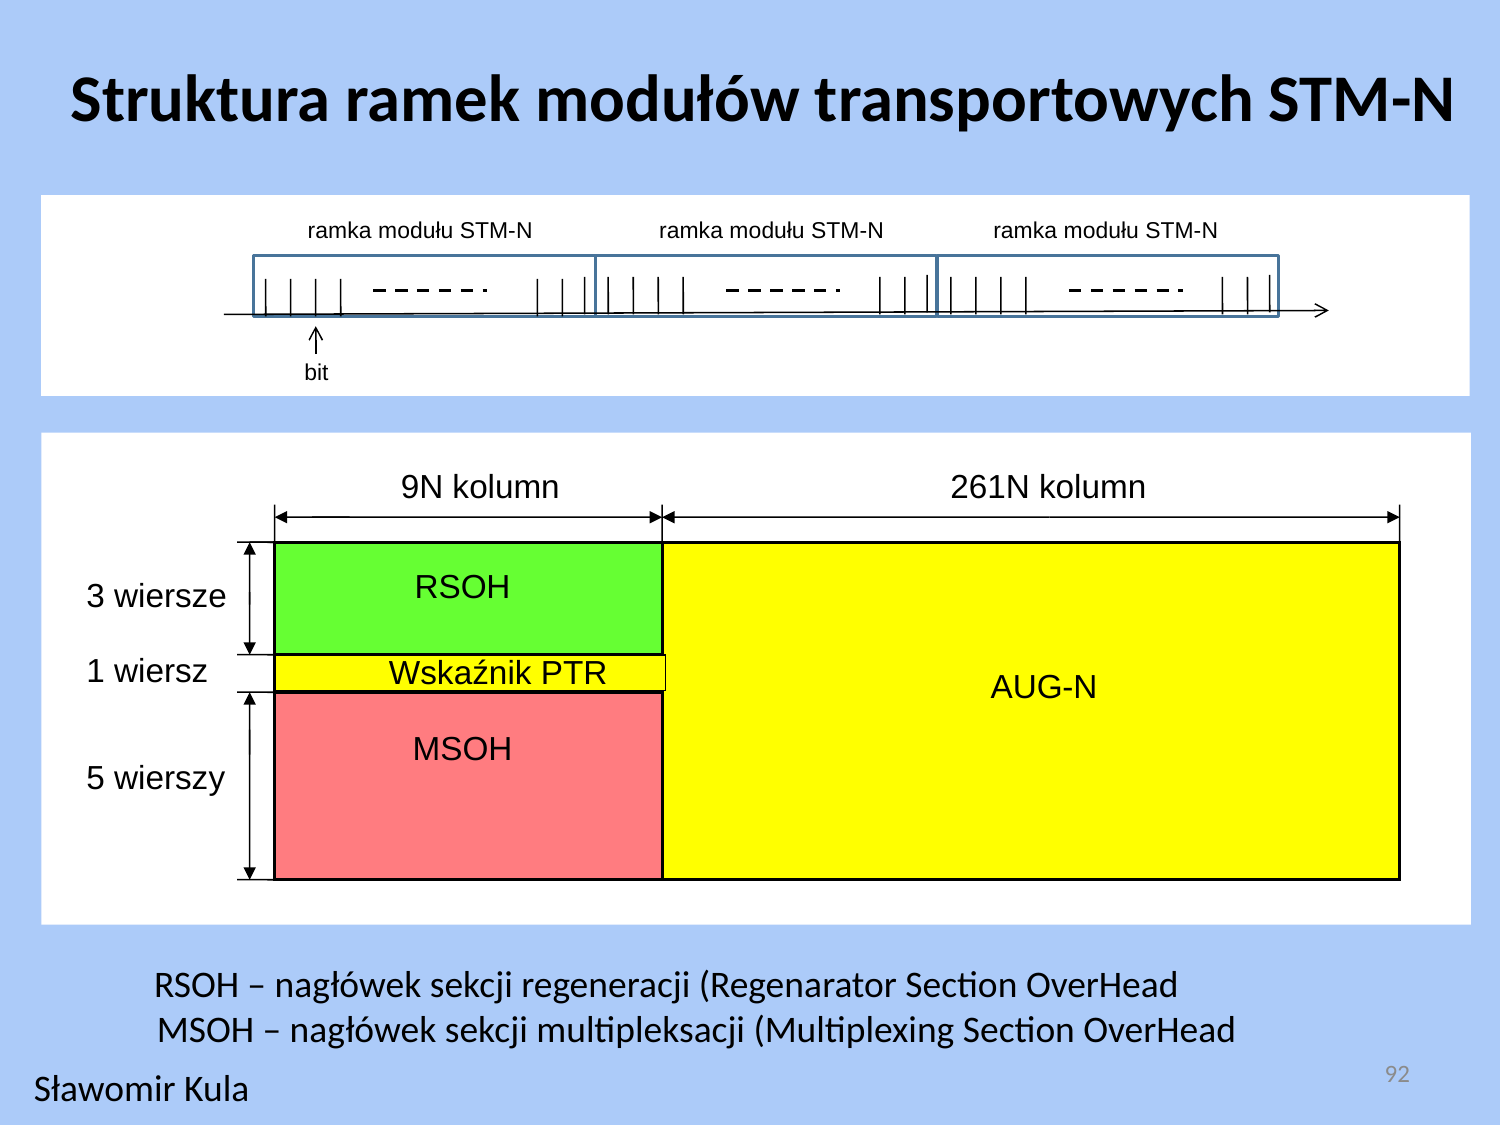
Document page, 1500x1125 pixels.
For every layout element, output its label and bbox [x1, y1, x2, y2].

slide_number [1074, 1042, 1425, 1103]
text_box [41, 432, 1471, 925]
text_box [19, 952, 1253, 1117]
text_box [70, 54, 1458, 135]
text_box [39, 193, 1472, 398]
